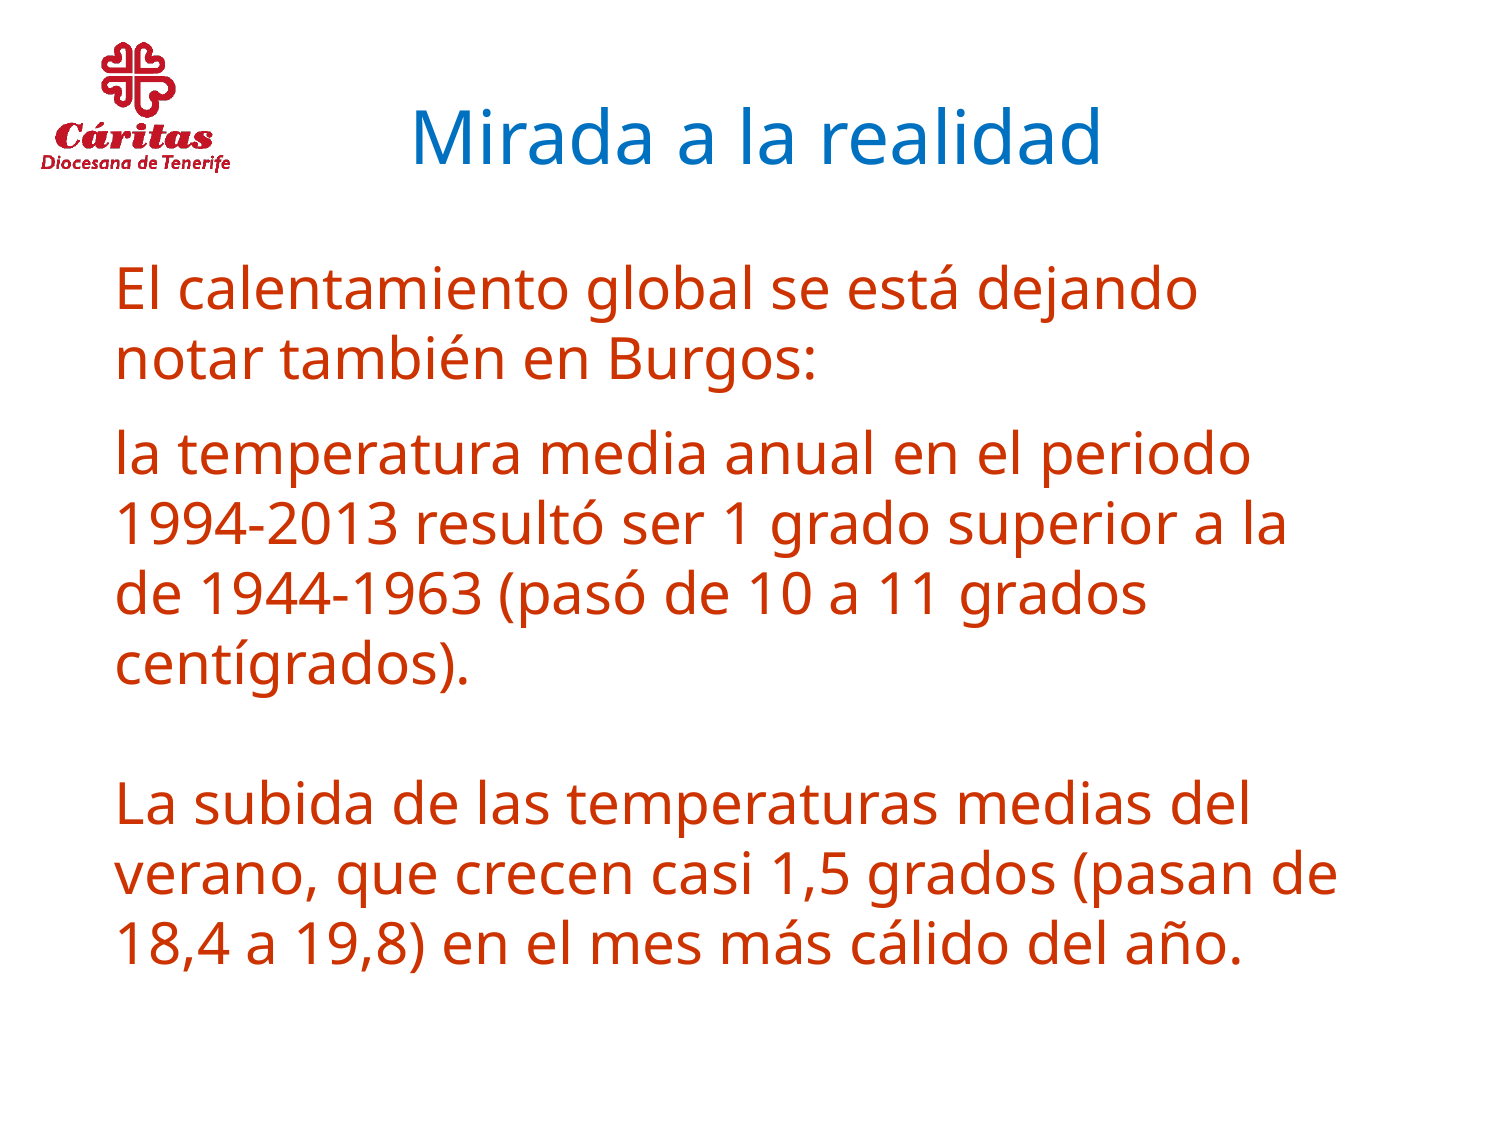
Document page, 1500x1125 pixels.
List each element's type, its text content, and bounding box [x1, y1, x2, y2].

text_box El calentamiento global se está dejando notar también en Burgos: la temperatura media anual en el periodo 1994-2013 resultó ser 1 grado superior a la de 1944-1963 (pasó de 10 a 11 grados centígrados). La subida de las temperaturas medias del verano, que crecen casi 1,5 grados (pasan de 18,4 a 19,8) en el mes más cálido del año. [100, 243, 1376, 984]
text_box Mirada a la realidad [394, 81, 1140, 187]
picture [41, 42, 230, 173]
